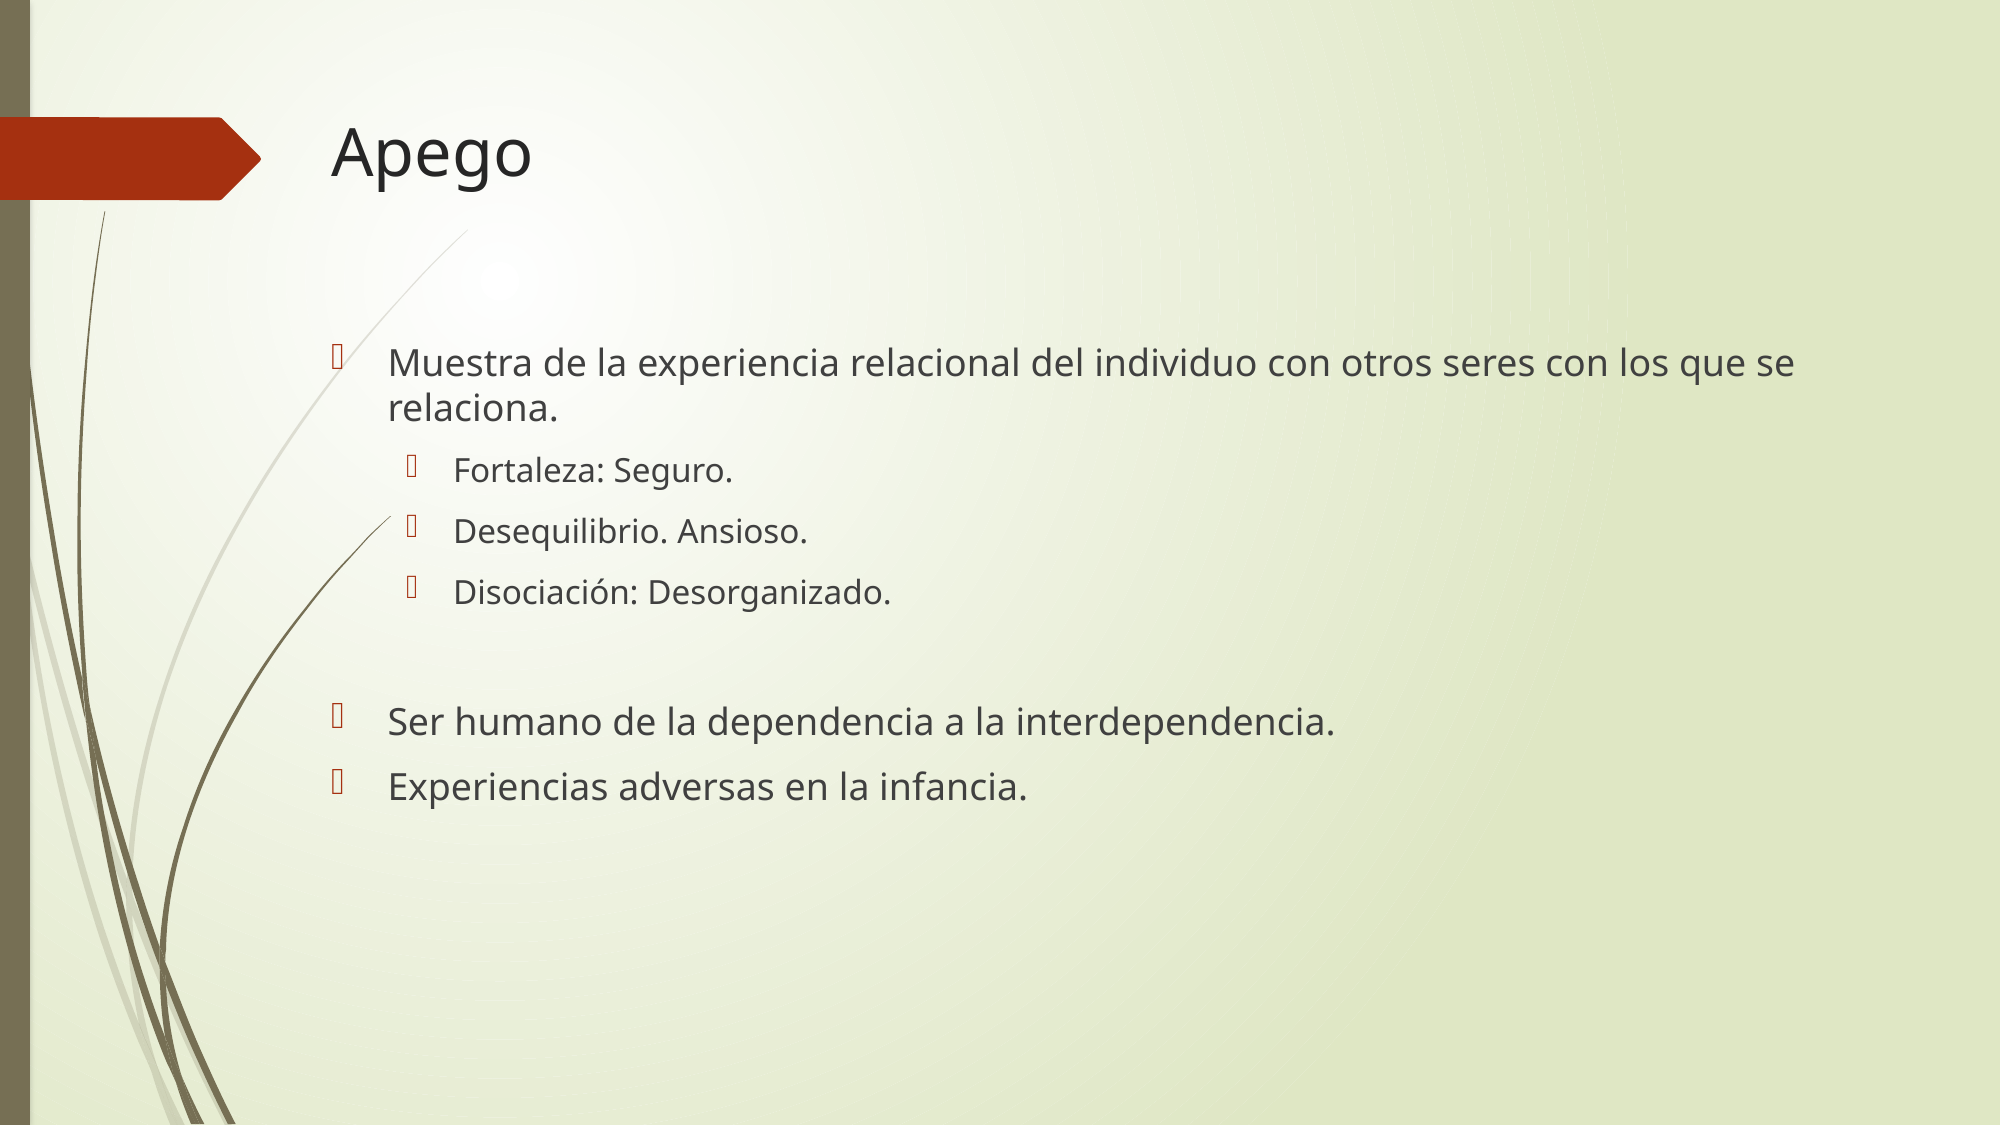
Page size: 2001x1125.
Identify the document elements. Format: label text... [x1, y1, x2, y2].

title Apego [316, 102, 1888, 313]
list Muestra de la experiencia relacional del individuo con otros seres con los que se relaciona. Fortaleza: Seguro. Desequilibrio. Ansioso. Disociación: Desorganizado. Ser humano de la dependencia a la interdependencia. Experiencias adversas en la infancia. [316, 331, 1888, 970]
